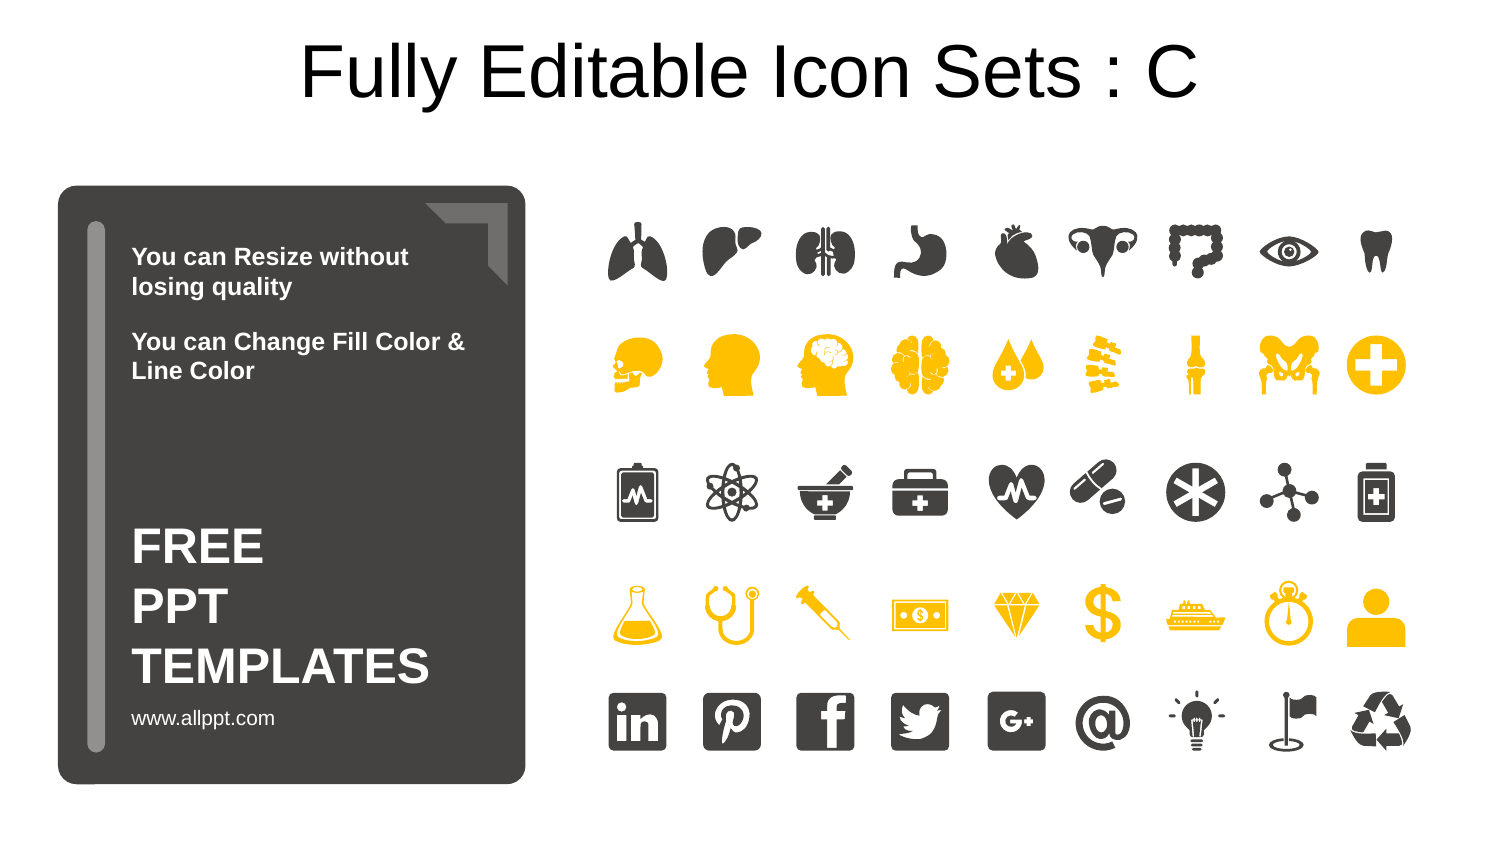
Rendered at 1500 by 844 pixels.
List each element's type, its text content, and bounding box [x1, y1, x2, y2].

text_box [795, 462, 856, 522]
text_box [794, 583, 853, 643]
text_box [614, 460, 661, 524]
text_box [606, 219, 670, 283]
text_box [1164, 598, 1228, 633]
text_box You can Change Fill Color & Line Color [116, 317, 483, 393]
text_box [1084, 335, 1122, 395]
text_box [702, 583, 762, 648]
text_box [992, 590, 1042, 640]
text_box You can Resize without losing quality [116, 233, 483, 309]
text_box [1345, 586, 1408, 650]
text_box [1355, 460, 1397, 524]
text_box [1266, 689, 1319, 754]
text_box [1344, 333, 1408, 397]
text_box [700, 690, 764, 753]
text_box [606, 690, 669, 753]
text_box [1257, 234, 1321, 269]
text_box [700, 224, 764, 279]
text_box [889, 690, 952, 753]
text_box [985, 689, 1048, 753]
text_box [990, 336, 1046, 393]
text_box [1164, 460, 1228, 524]
text_box [890, 466, 950, 518]
text_box [1166, 222, 1226, 281]
text_box [1256, 333, 1322, 397]
list Fully Editable Icon Sets : C [0, 20, 1500, 115]
text_box [703, 460, 761, 524]
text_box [703, 333, 761, 397]
text_box [1166, 688, 1221, 753]
text_box [890, 597, 951, 633]
text_box [1083, 582, 1123, 645]
text_box [1262, 578, 1316, 648]
text_box [1348, 689, 1413, 753]
text_box www.allppt.com [116, 701, 483, 737]
text_box [1073, 693, 1133, 753]
text_box [1066, 223, 1140, 280]
text_box [1184, 333, 1208, 397]
text_box [610, 335, 665, 395]
text_box [795, 332, 856, 399]
text_box [1358, 228, 1395, 275]
text_box FREE PPT TEMPLATES [116, 505, 483, 701]
text_box [993, 222, 1041, 281]
text_box [1215, 712, 1228, 720]
text_box [1067, 457, 1128, 517]
text_box [794, 690, 857, 753]
text_box [611, 583, 665, 647]
text_box [986, 462, 1047, 522]
text_box [888, 333, 952, 397]
text_box [891, 223, 949, 280]
text_box [793, 224, 857, 279]
text_box [1257, 460, 1321, 524]
